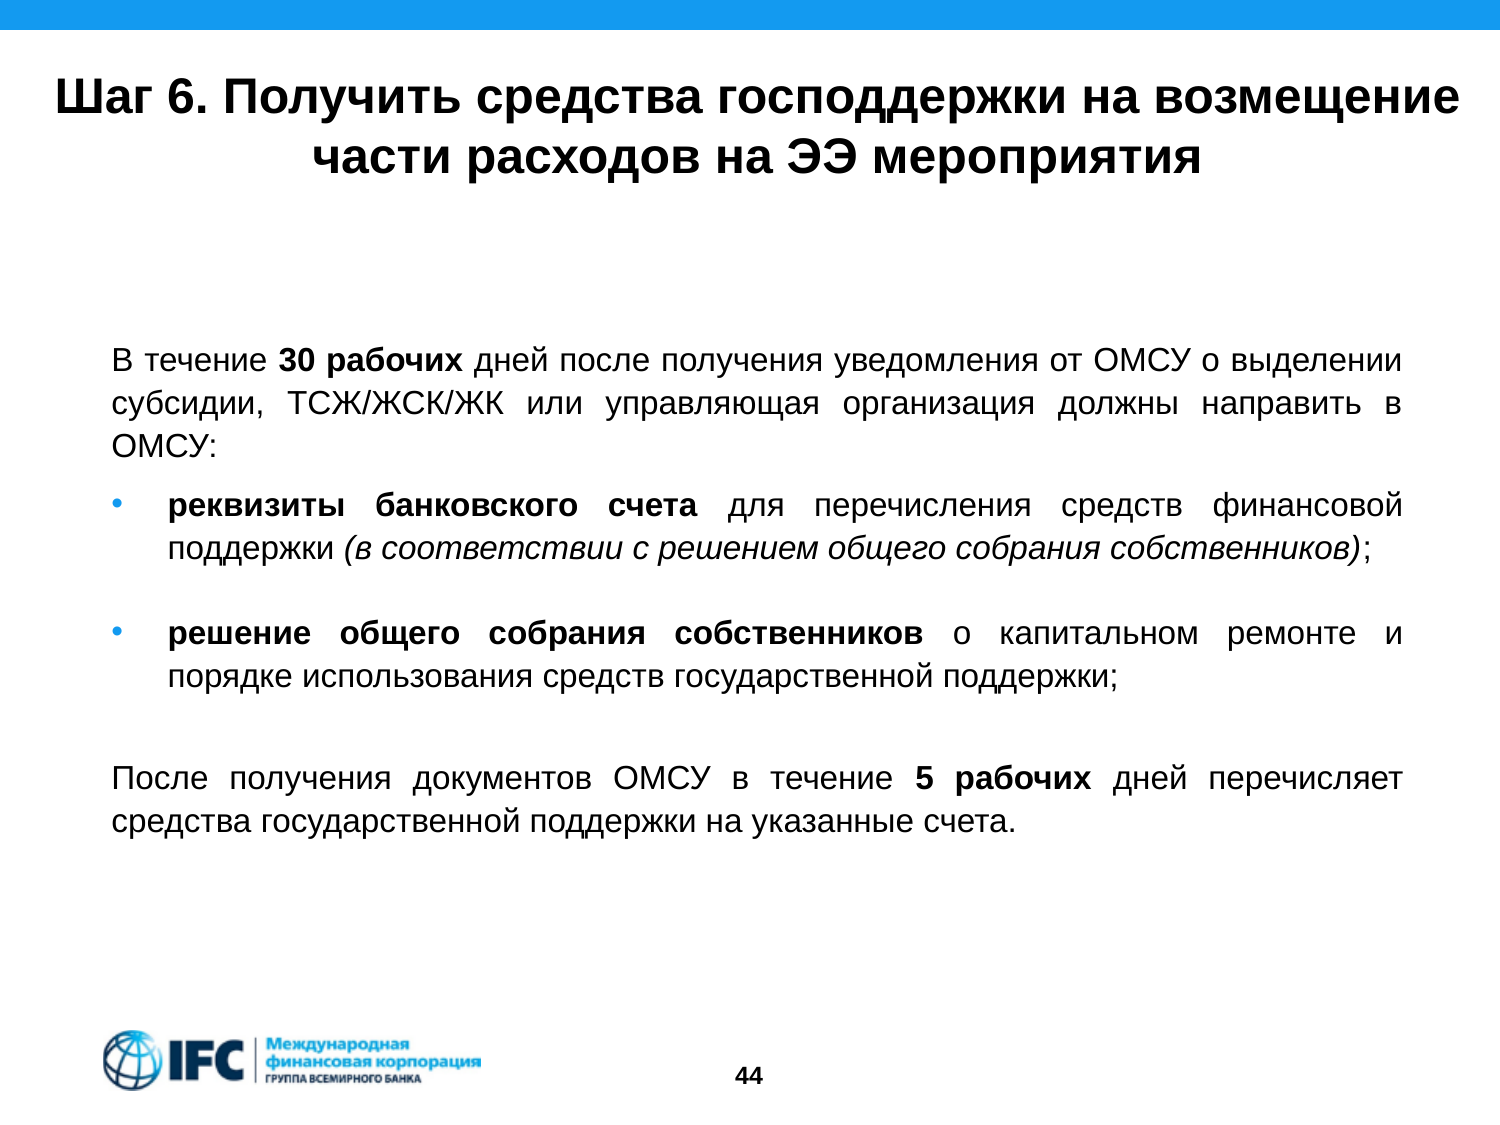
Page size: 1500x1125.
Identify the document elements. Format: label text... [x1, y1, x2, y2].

picture [103, 1030, 481, 1091]
text_box Шаг 6. Получить средства господдержки на возмещение части расходов на ЭЭ мероприятия [0, 56, 1500, 192]
text_box В течение 30 рабочих дней после получения уведомления от ОМСУ о выделении субсидии, ТСЖ/ЖСК/ЖК или управляющая организация должны направить в ОМСУ: реквизиты банковского счета для перечисления средств финансовой поддержки (в соответствии с решением общего собрания собственников); решение общего собрания собственников о капитальном ремонте и порядке использования средств государственной поддержки; После получения документов ОМСУ в течение 5 рабочих дней перечисляет средства государственной поддержки на указанные счета. [96, 328, 1419, 847]
